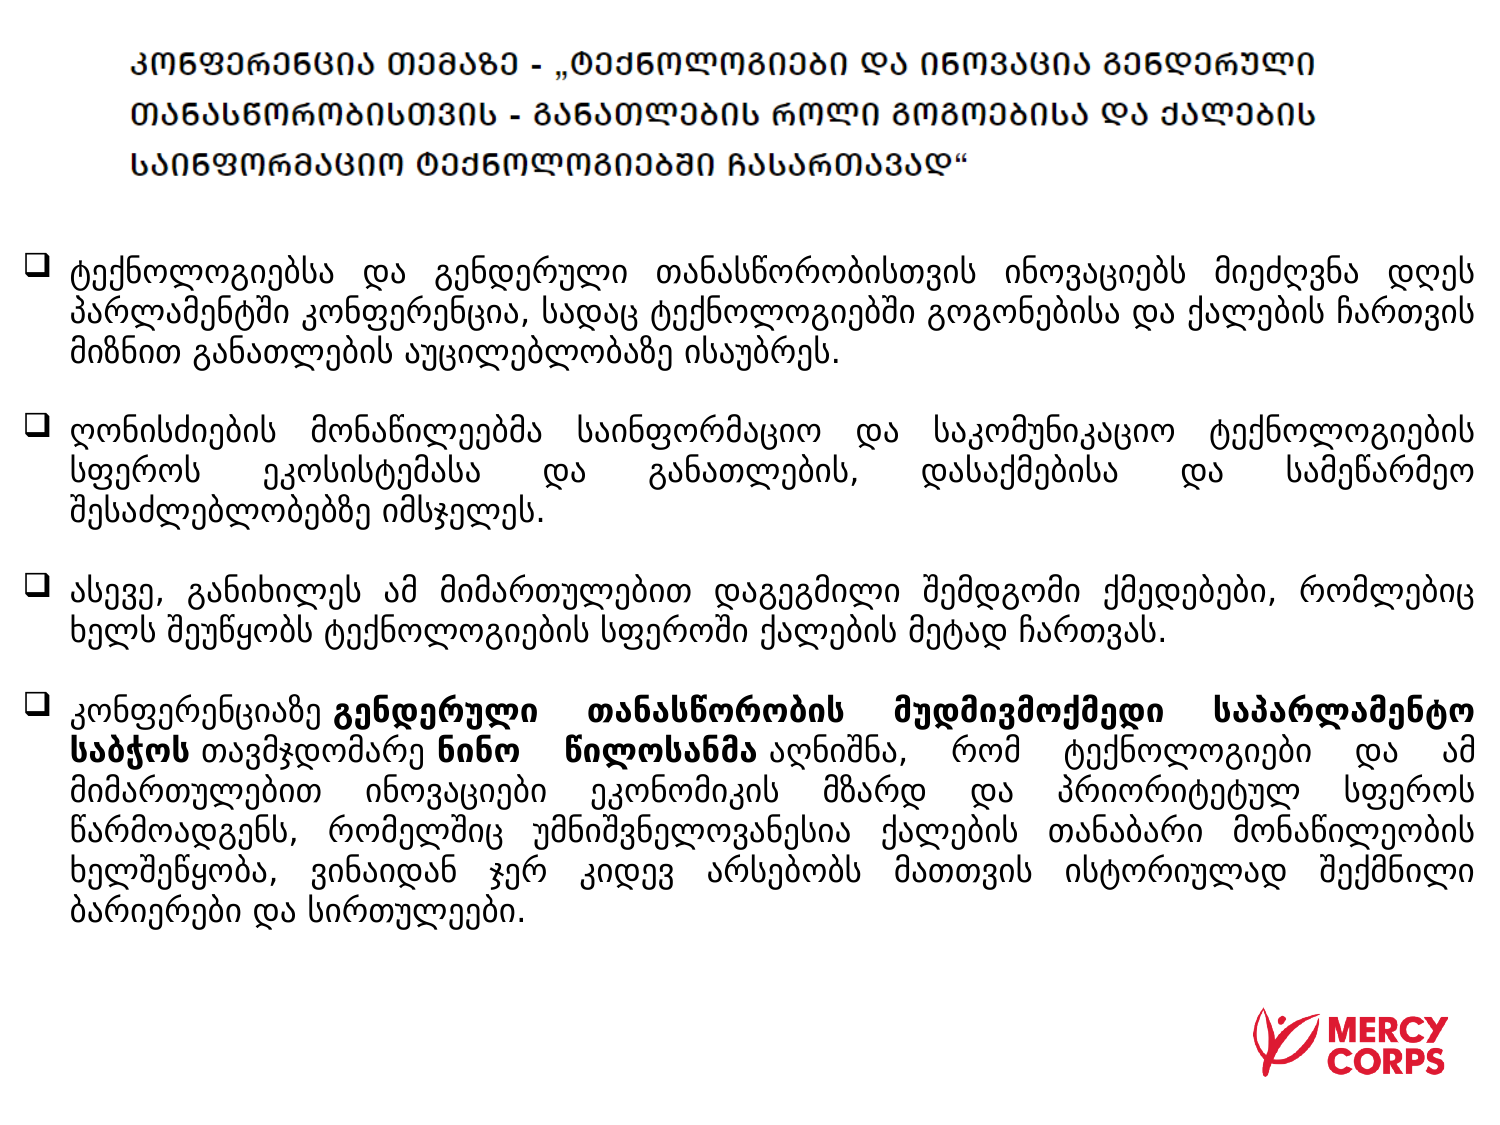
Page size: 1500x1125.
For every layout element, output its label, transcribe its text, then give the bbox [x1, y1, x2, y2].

list ტექნოლოგიებსა და გენდერული თანასწორობისთვის ინოვაციებს მიეძღვნა დღეს პარლამენტში კონფერენცია, სადაც ტექნოლოგიებში გოგონებისა და ქალების ჩართვის მიზნით განათლების აუცილებლობაზე ისაუბრეს. ღონისძიების მონაწილეებმა საინფორმაციო და საკომუნიკაციო ტექნოლოგიების სფეროს ეკოსისტემასა და განათლების, დასაქმებისა და სამეწარმეო შესაძლებლობებზე იმსჯელეს. ასევე, განიხილეს ამ მიმართულებით დაგეგმილი შემდგომი ქმედებები, რომლებიც ხელს შეუწყობს ტექნოლოგიების სფეროში ქალების მეტად ჩართვას. კონფერენციაზე გენდერული თანასწორობის მუდმივმოქმედი საპარლამენტო საბჭოს თავმჯდომარე ნინო წილოსანმა აღნიშნა, რომ ტექნოლოგიები და ამ მიმართულებით ინოვაციები ეკონომიკის მზარდ და პრიორიტეტულ სფეროს წარმოადგენს, რომელშიც უმნიშვნელოვანესია ქალების თანაბარი მონაწილეობის ხელშეწყობა, ვინაიდან ჯერ კიდევ არსებობს მათთვის ისტორიულად შექმნილი ბარიერები და სირთულეები. [22, 249, 1478, 977]
picture [1253, 1007, 1449, 1077]
picture [112, 21, 1335, 186]
